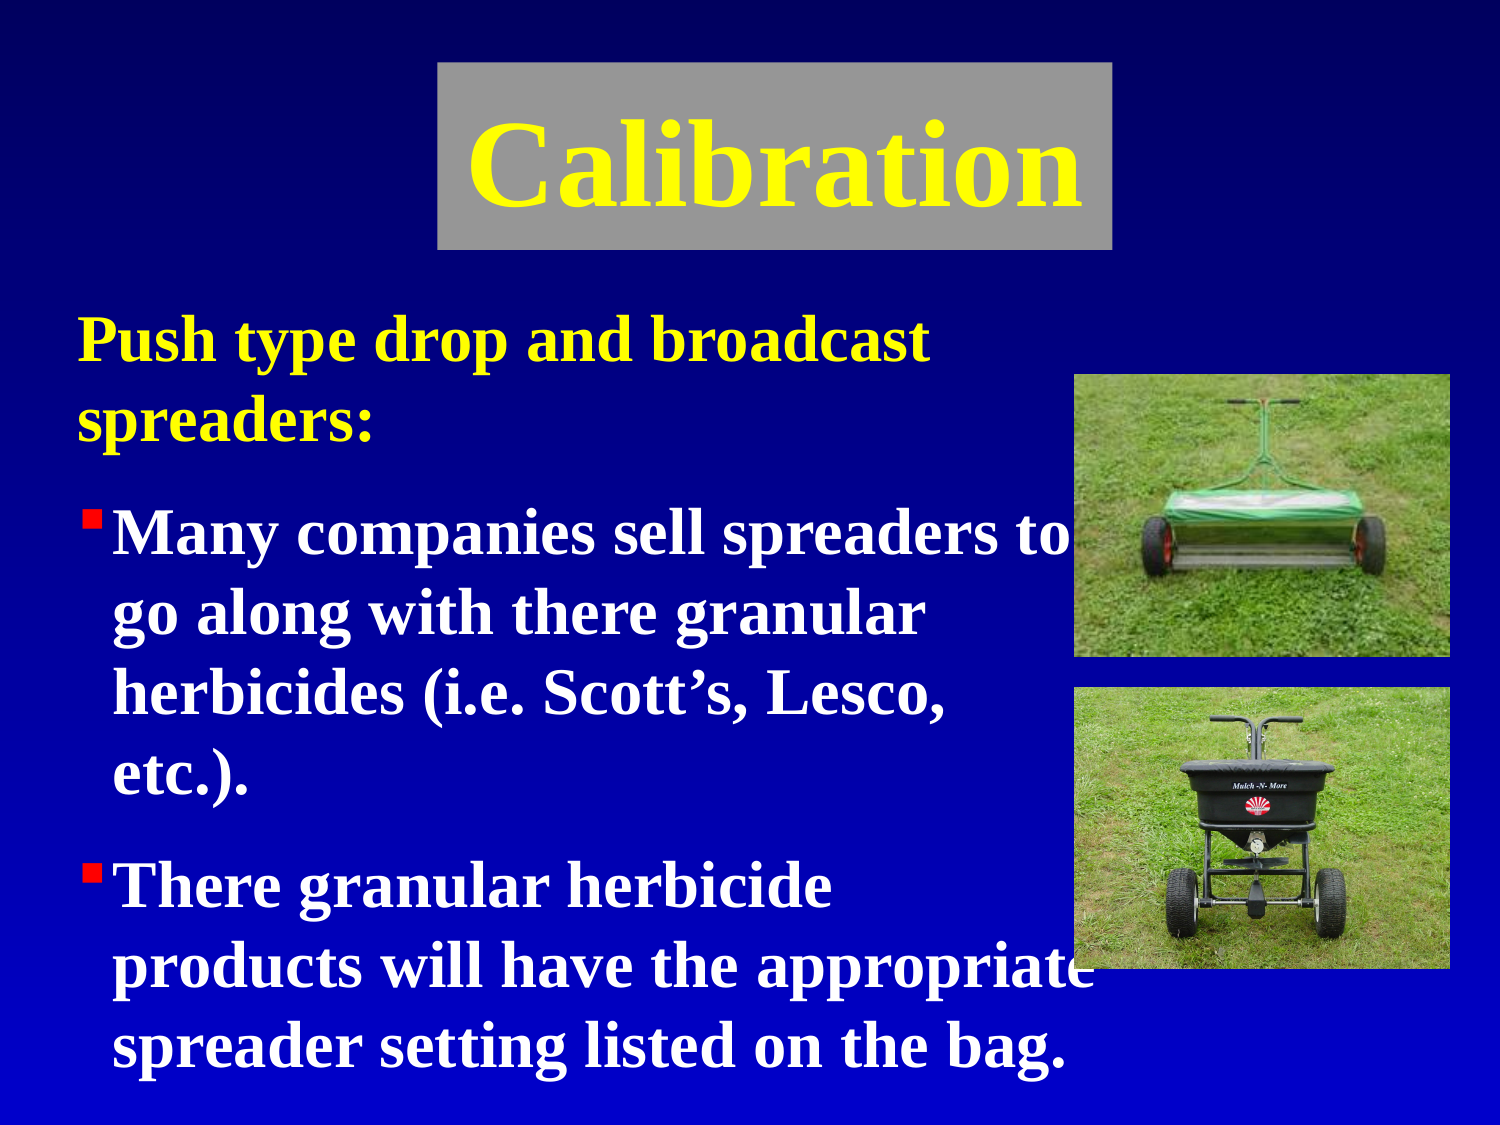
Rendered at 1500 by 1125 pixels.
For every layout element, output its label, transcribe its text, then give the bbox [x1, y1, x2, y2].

title Calibration [437, 62, 1113, 250]
text_box Push type drop and broadcast spreaders: Many companies sell spreaders to go along with there granular herbicides (i.e. Scott’s, Lesco, etc.). There granular herbicide products will have the appropriate spreader setting listed on the bag. [62, 287, 1113, 1089]
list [1074, 374, 1450, 657]
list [1074, 687, 1450, 969]
